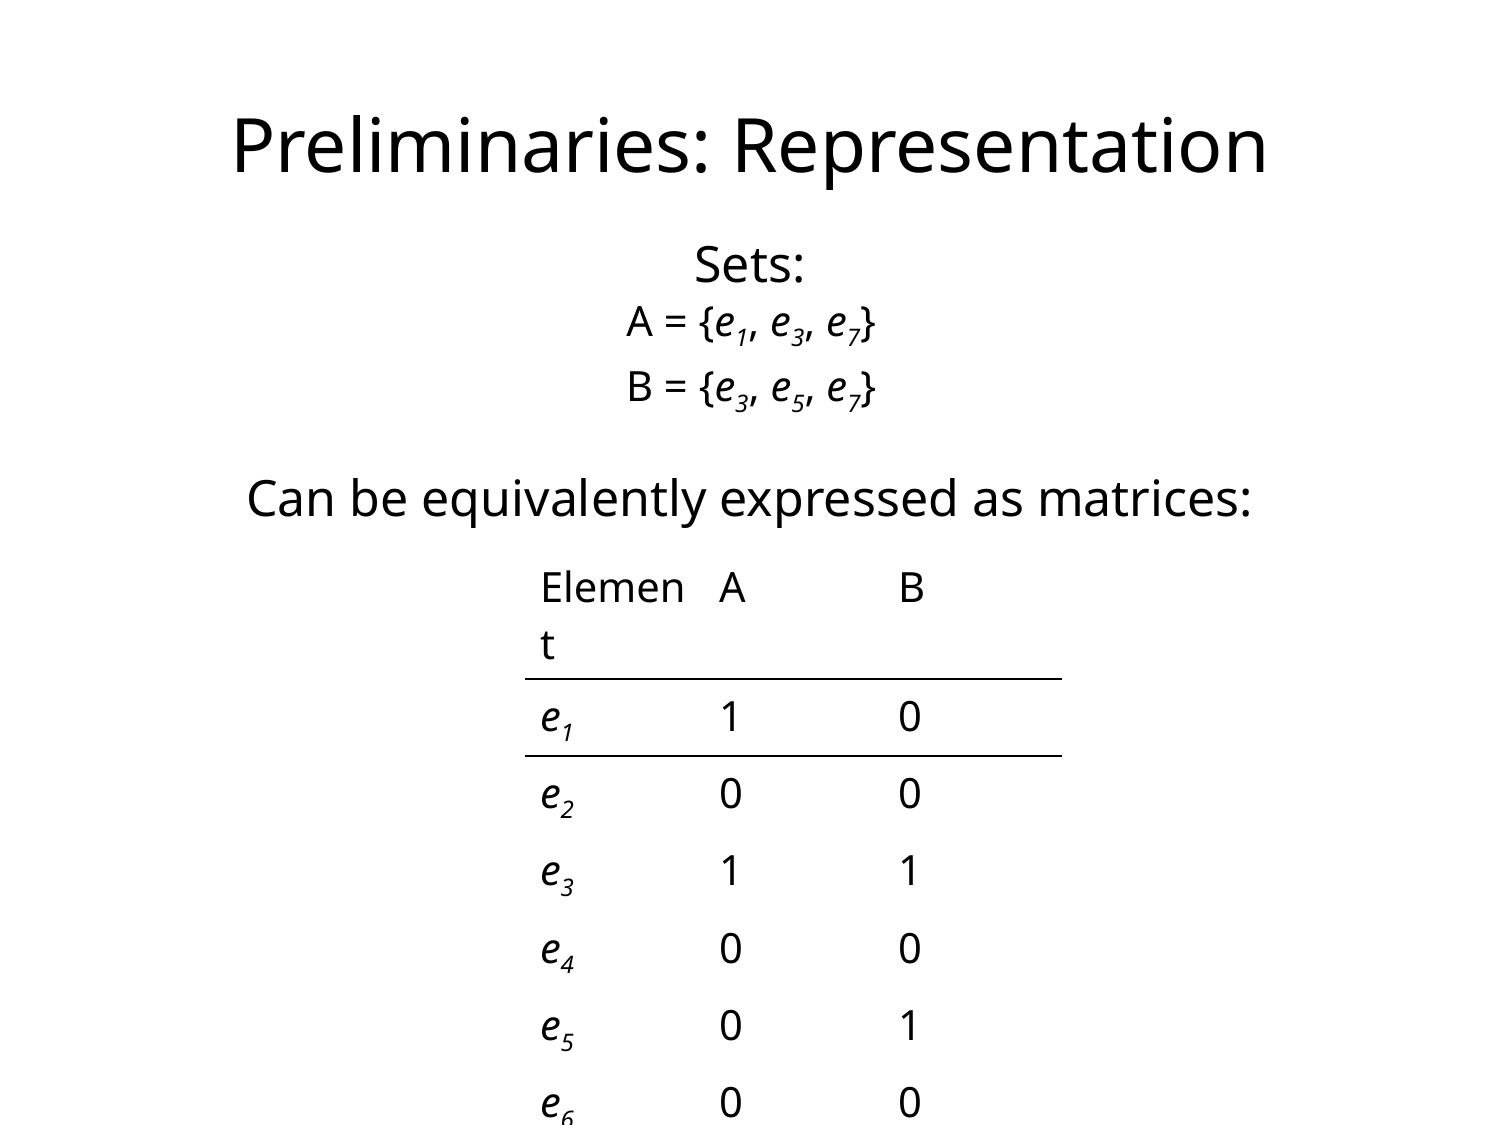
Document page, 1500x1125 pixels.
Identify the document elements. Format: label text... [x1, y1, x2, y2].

table_header Element [525, 550, 704, 678]
table_cell e5 [525, 988, 704, 1066]
table_cell e1 [525, 680, 704, 755]
table_cell e3 [525, 834, 704, 911]
table_cell 0 [704, 911, 883, 988]
table_cell e6 [525, 1066, 704, 1125]
table_cell 1 [704, 834, 883, 911]
table_cell 1 [704, 680, 883, 755]
table_cell 0 [704, 757, 883, 834]
table_cell 1 [883, 834, 1062, 911]
text_box A = {e1, e3, e7} B = {e3, e5, e7} [0, 287, 1500, 425]
table_cell e2 [525, 757, 704, 834]
table_cell e4 [525, 911, 704, 988]
text_box Sets: [0, 224, 1500, 287]
table_cell 0 [704, 1066, 883, 1125]
table_cell 0 [883, 1066, 1062, 1125]
table_cell 0 [883, 680, 1062, 755]
table_cell 0 [883, 757, 1062, 834]
text_box Preliminaries: Representation [0, 90, 1500, 203]
table_cell 0 [883, 911, 1062, 988]
table_header B [883, 550, 1062, 678]
table_header A [704, 550, 883, 678]
table_cell 0 [704, 988, 883, 1066]
table_cell 1 [883, 988, 1062, 1066]
text_box Can be equivalently expressed as matrices: [0, 459, 1500, 535]
